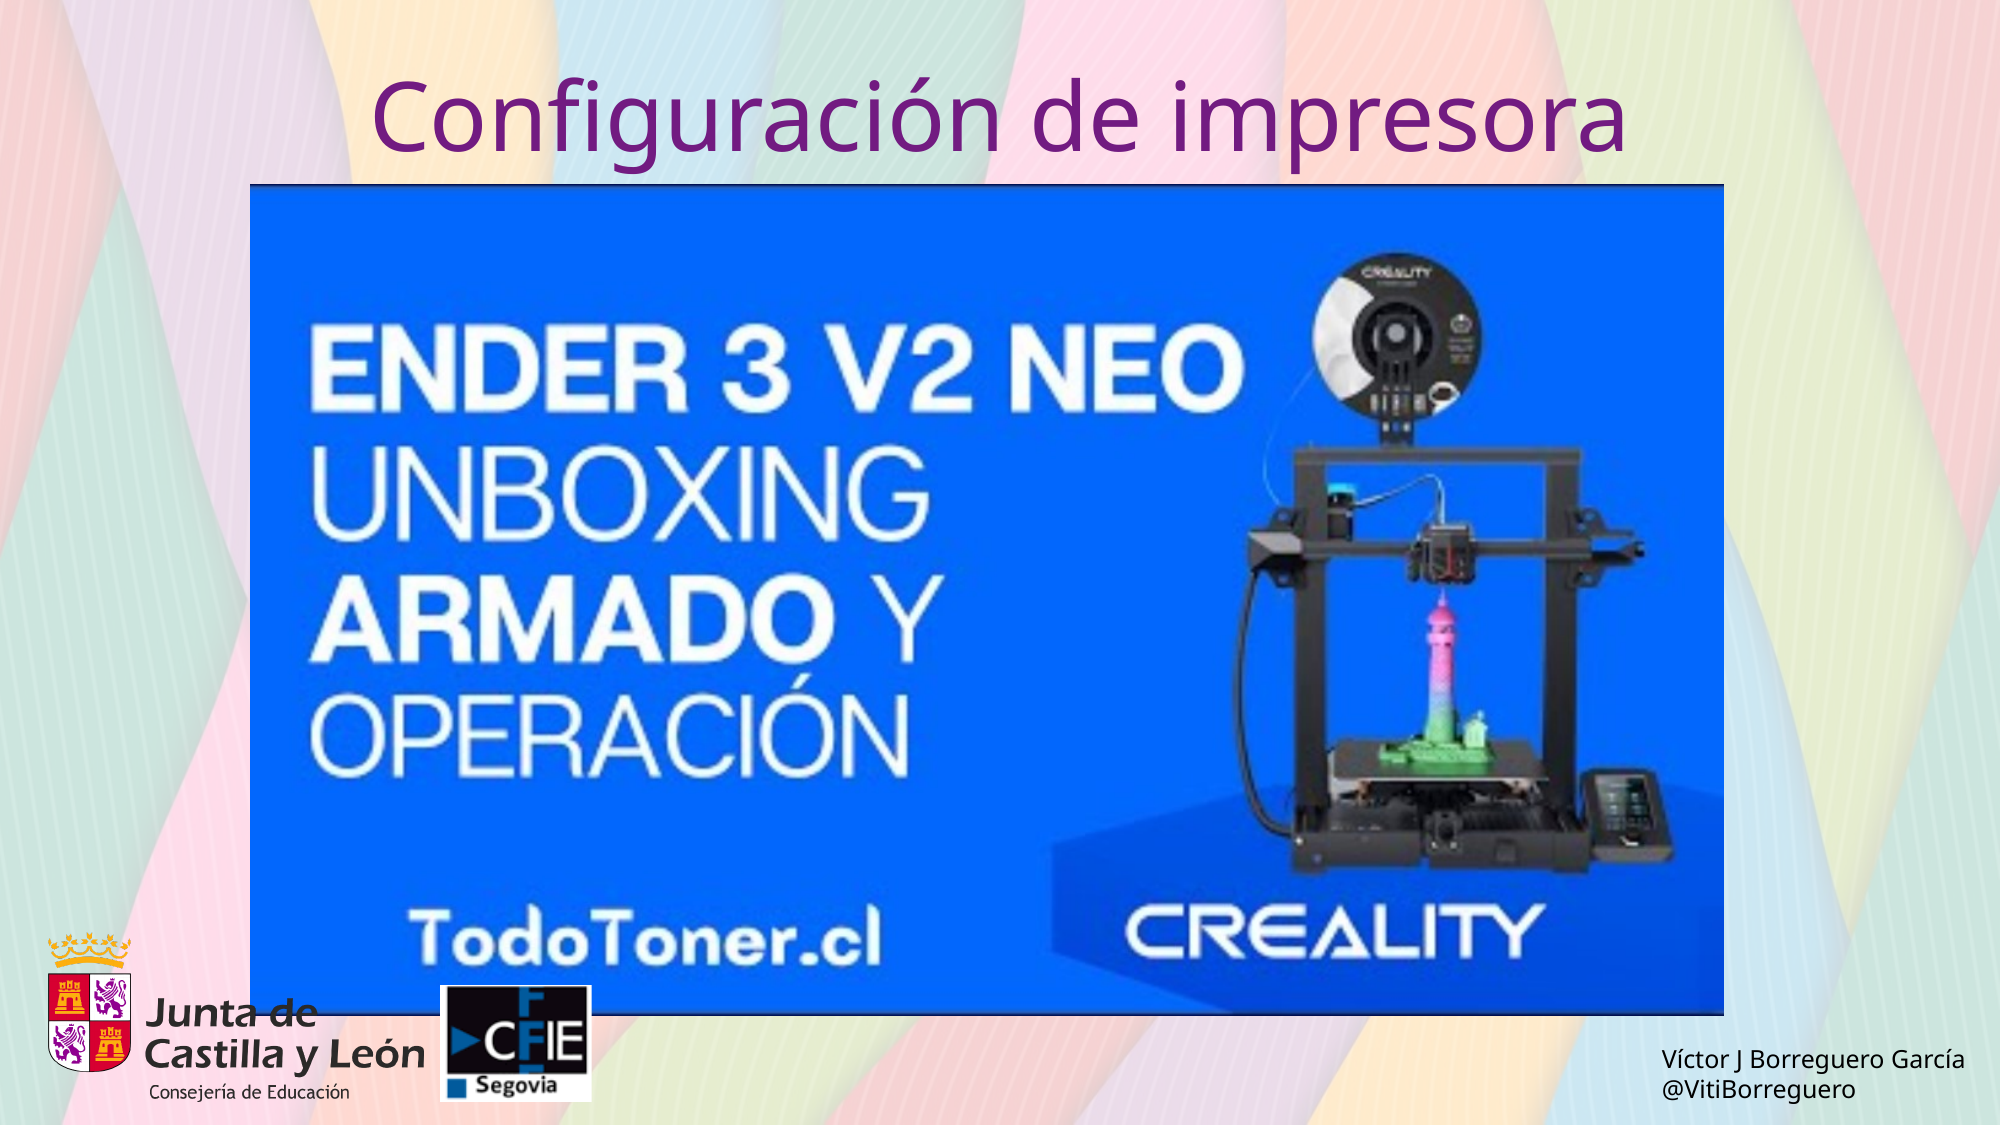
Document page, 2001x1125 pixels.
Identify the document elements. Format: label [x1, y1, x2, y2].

text_box [249, 183, 1725, 1017]
picture [0, 0, 2000, 1125]
